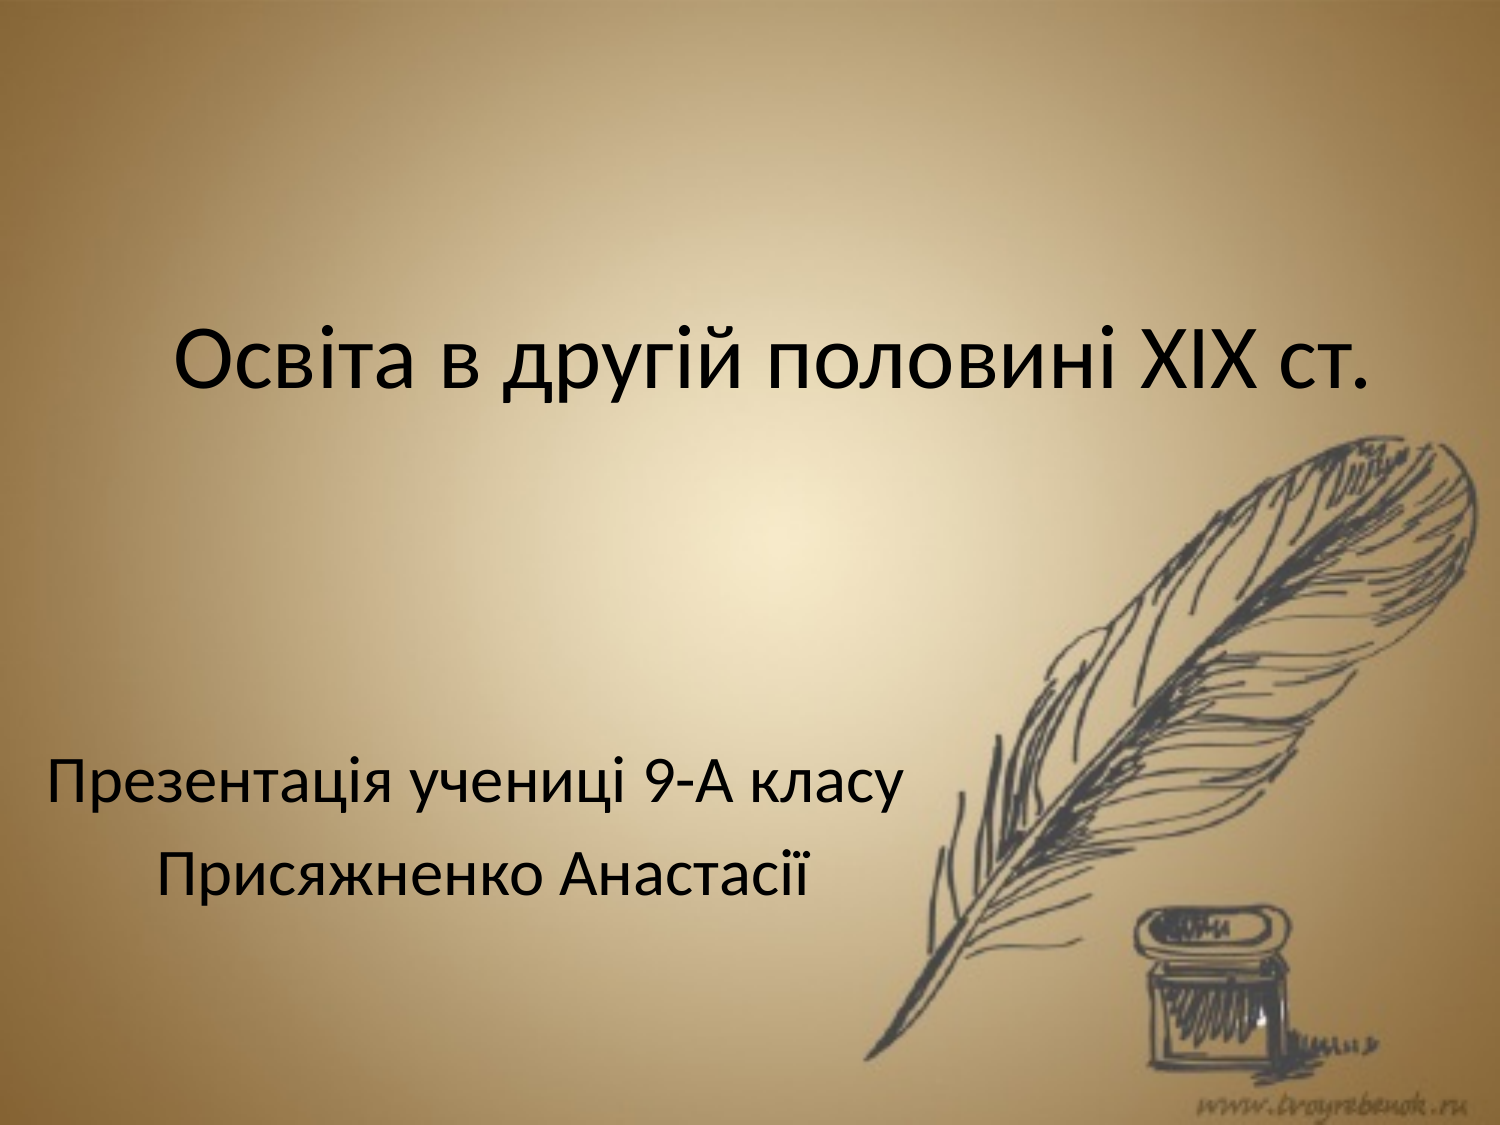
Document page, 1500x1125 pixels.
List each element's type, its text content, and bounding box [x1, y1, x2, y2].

subtitle Презентація учениці 9-А класу Присяжненко Анастасії [0, 727, 1009, 1016]
picture [0, 0, 1500, 1125]
title Освіта в другій половині XIX ст. [135, 231, 1411, 473]
